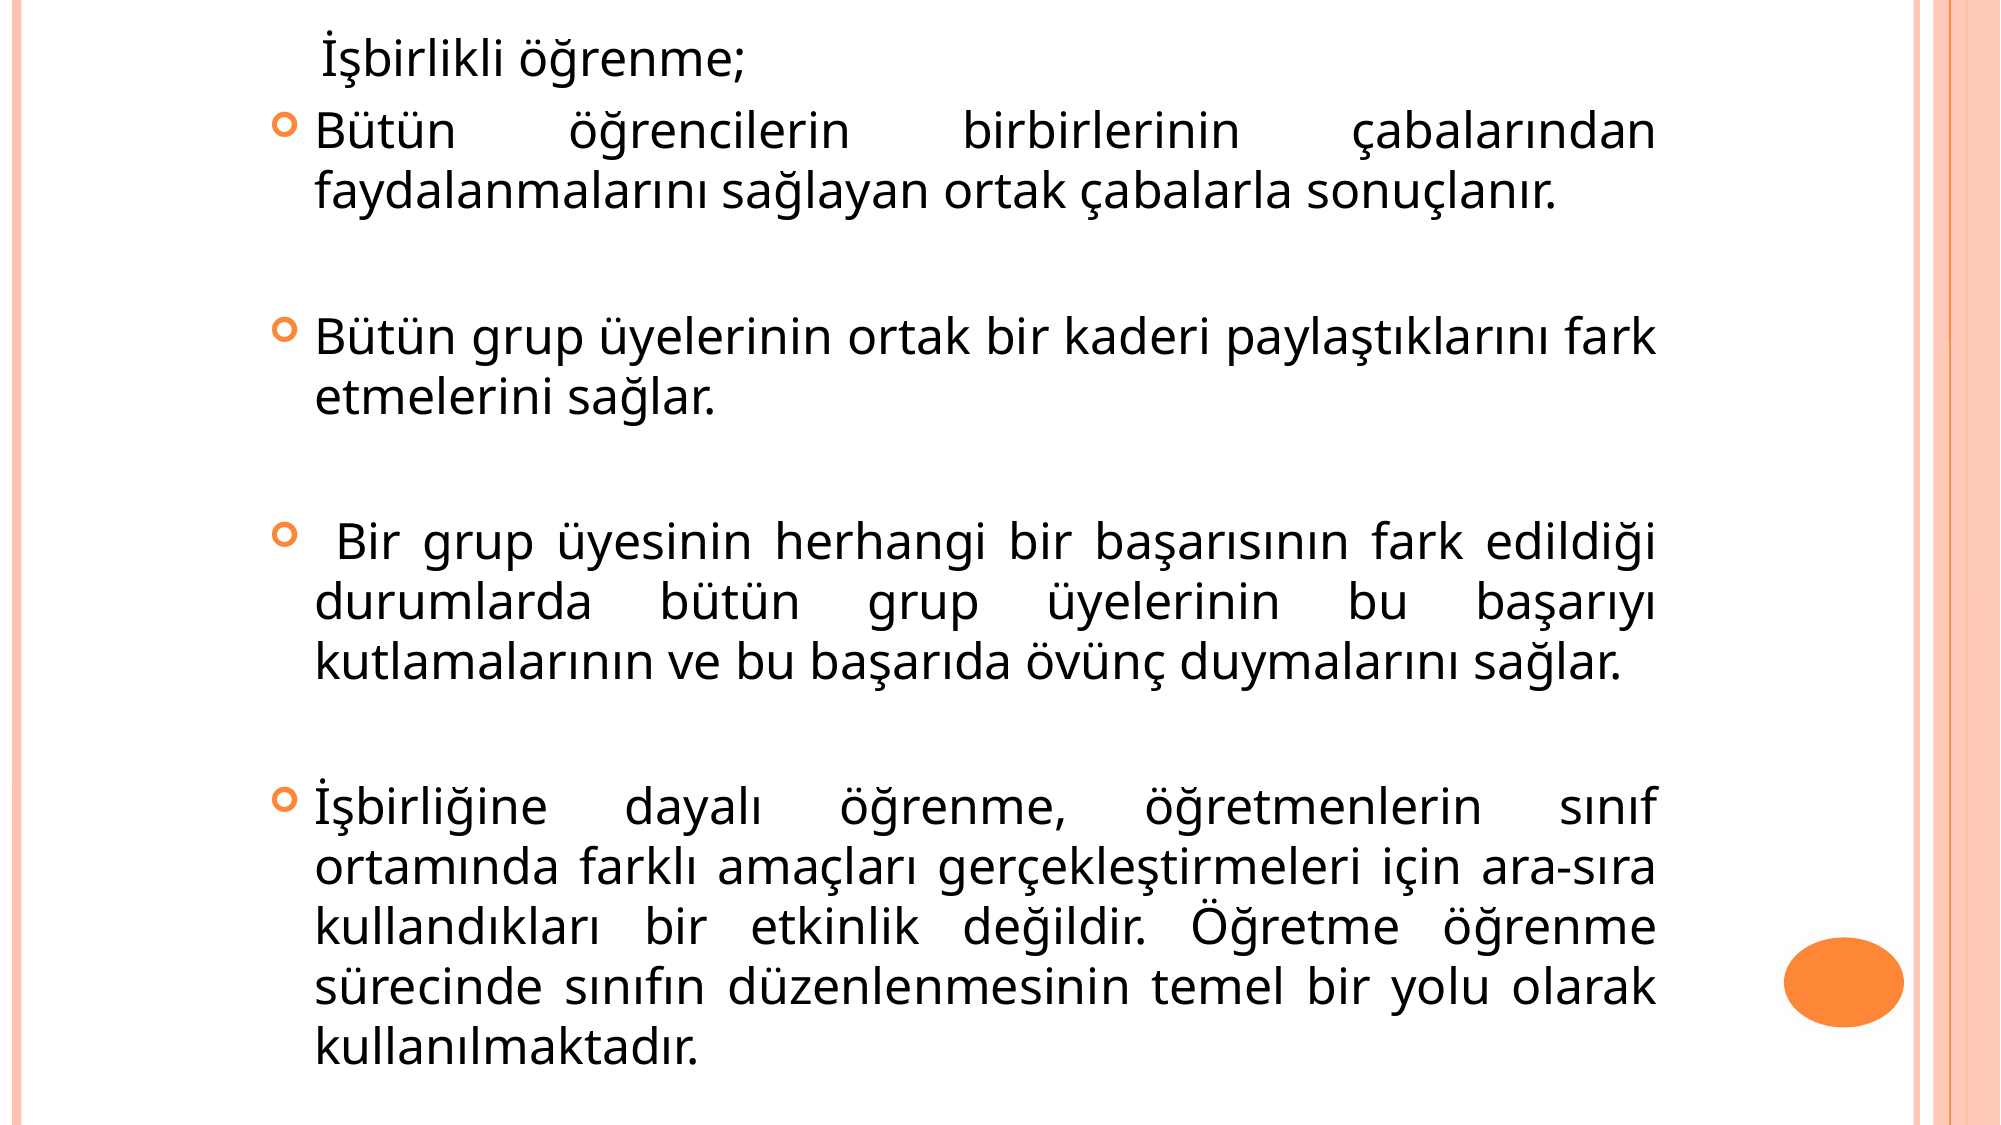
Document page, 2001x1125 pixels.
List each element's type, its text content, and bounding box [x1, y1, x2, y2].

list İşbirlikli öğrenme; Bütün öğrencilerin birbirlerinin çabalarından faydalanmalarını sağlayan ortak çabalarla sonuçlanır. Bütün grup üyelerinin ortak bir kaderi paylaştıklarını fark etmelerini sağlar. Bir grup üyesinin herhangi bir başarısının fark edildiği durumlarda bütün grup üyelerinin bu başarıyı kutlamalarının ve bu başarıda övünç duymalarını sağlar. İşbirliğine dayalı öğrenme, öğretmenlerin sınıf ortamında farklı amaçları gerçekleştirmeleri için ara-sıra kullandıkları bir etkinlik değildir. Öğretme öğrenme sürecinde sınıfın düzenlenmesinin temel bir yolu olarak kullanılmaktadır. [254, 19, 1674, 1125]
